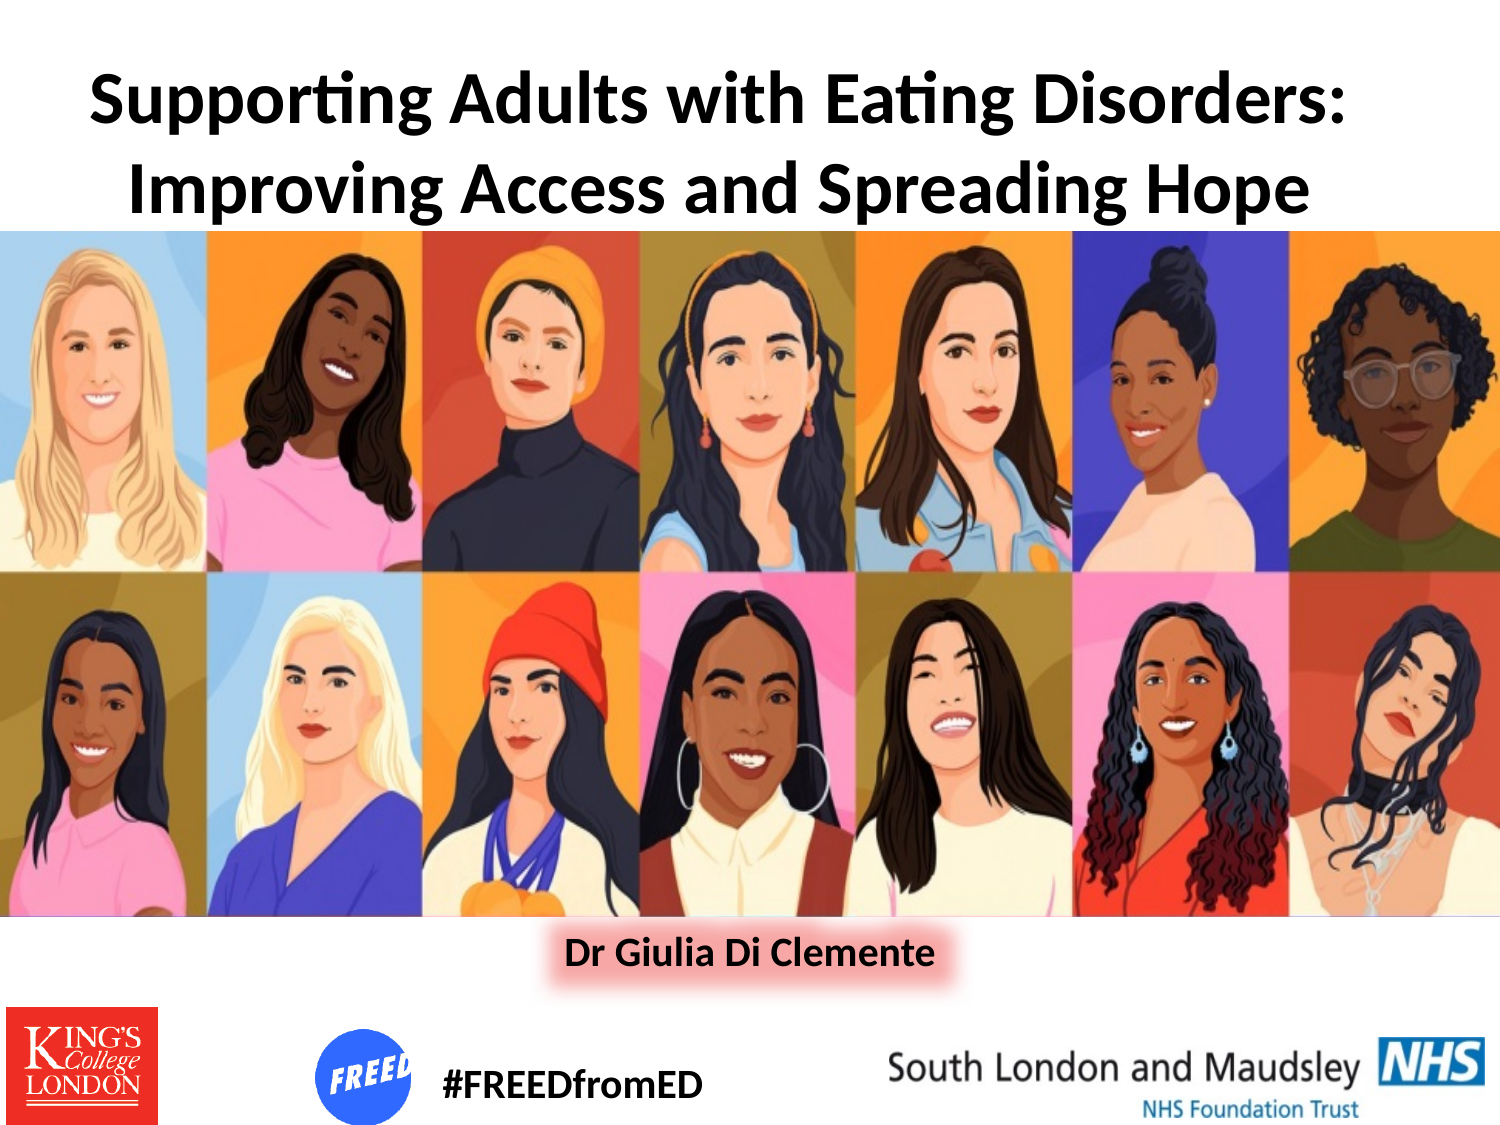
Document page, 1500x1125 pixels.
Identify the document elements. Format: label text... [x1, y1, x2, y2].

title Supporting Adults with Eating Disorders: Improving Access and Spreading Hope [0, 45, 1440, 230]
picture [315, 1029, 412, 1125]
text_box #FREEDfromED [427, 1049, 719, 1115]
text_box Dr Giulia Di Clemente [17, 925, 1483, 982]
picture [0, 231, 1500, 918]
picture [889, 1036, 1486, 1118]
picture [5, 1007, 158, 1125]
